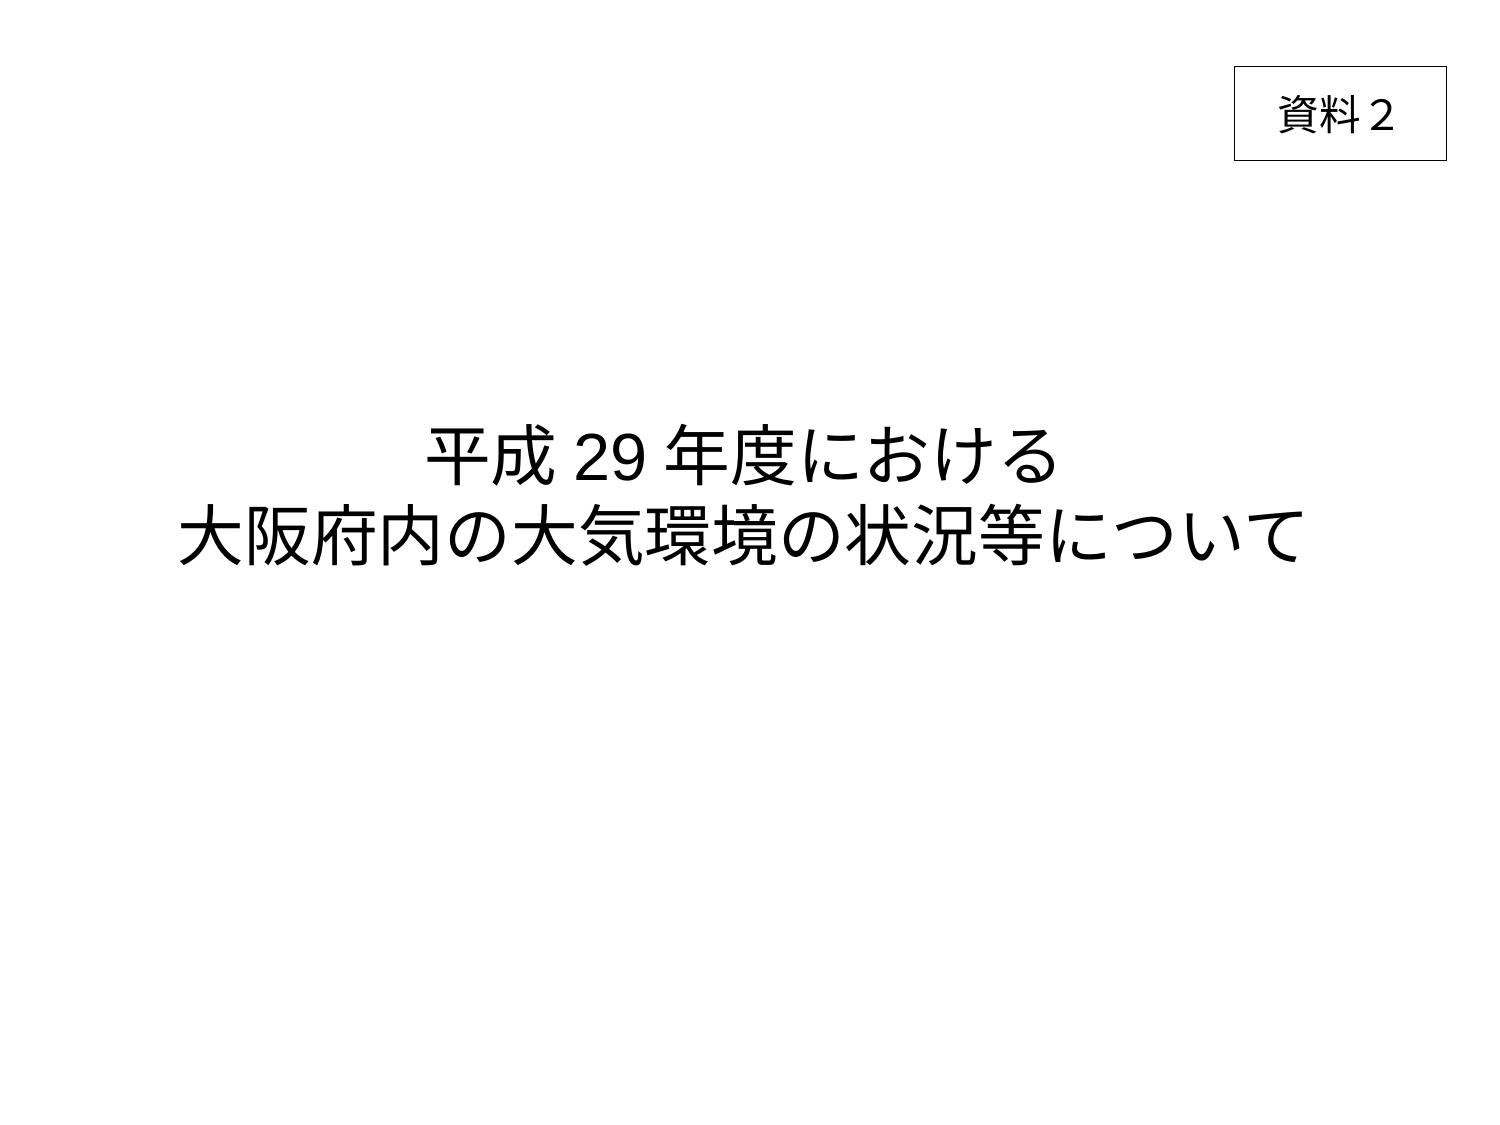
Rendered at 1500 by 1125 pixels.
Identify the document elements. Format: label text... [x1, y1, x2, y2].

text_box 資料２ [1234, 66, 1447, 161]
text_box 平成29年度における 大阪府内の大気環境の状況等について [88, 373, 1400, 615]
